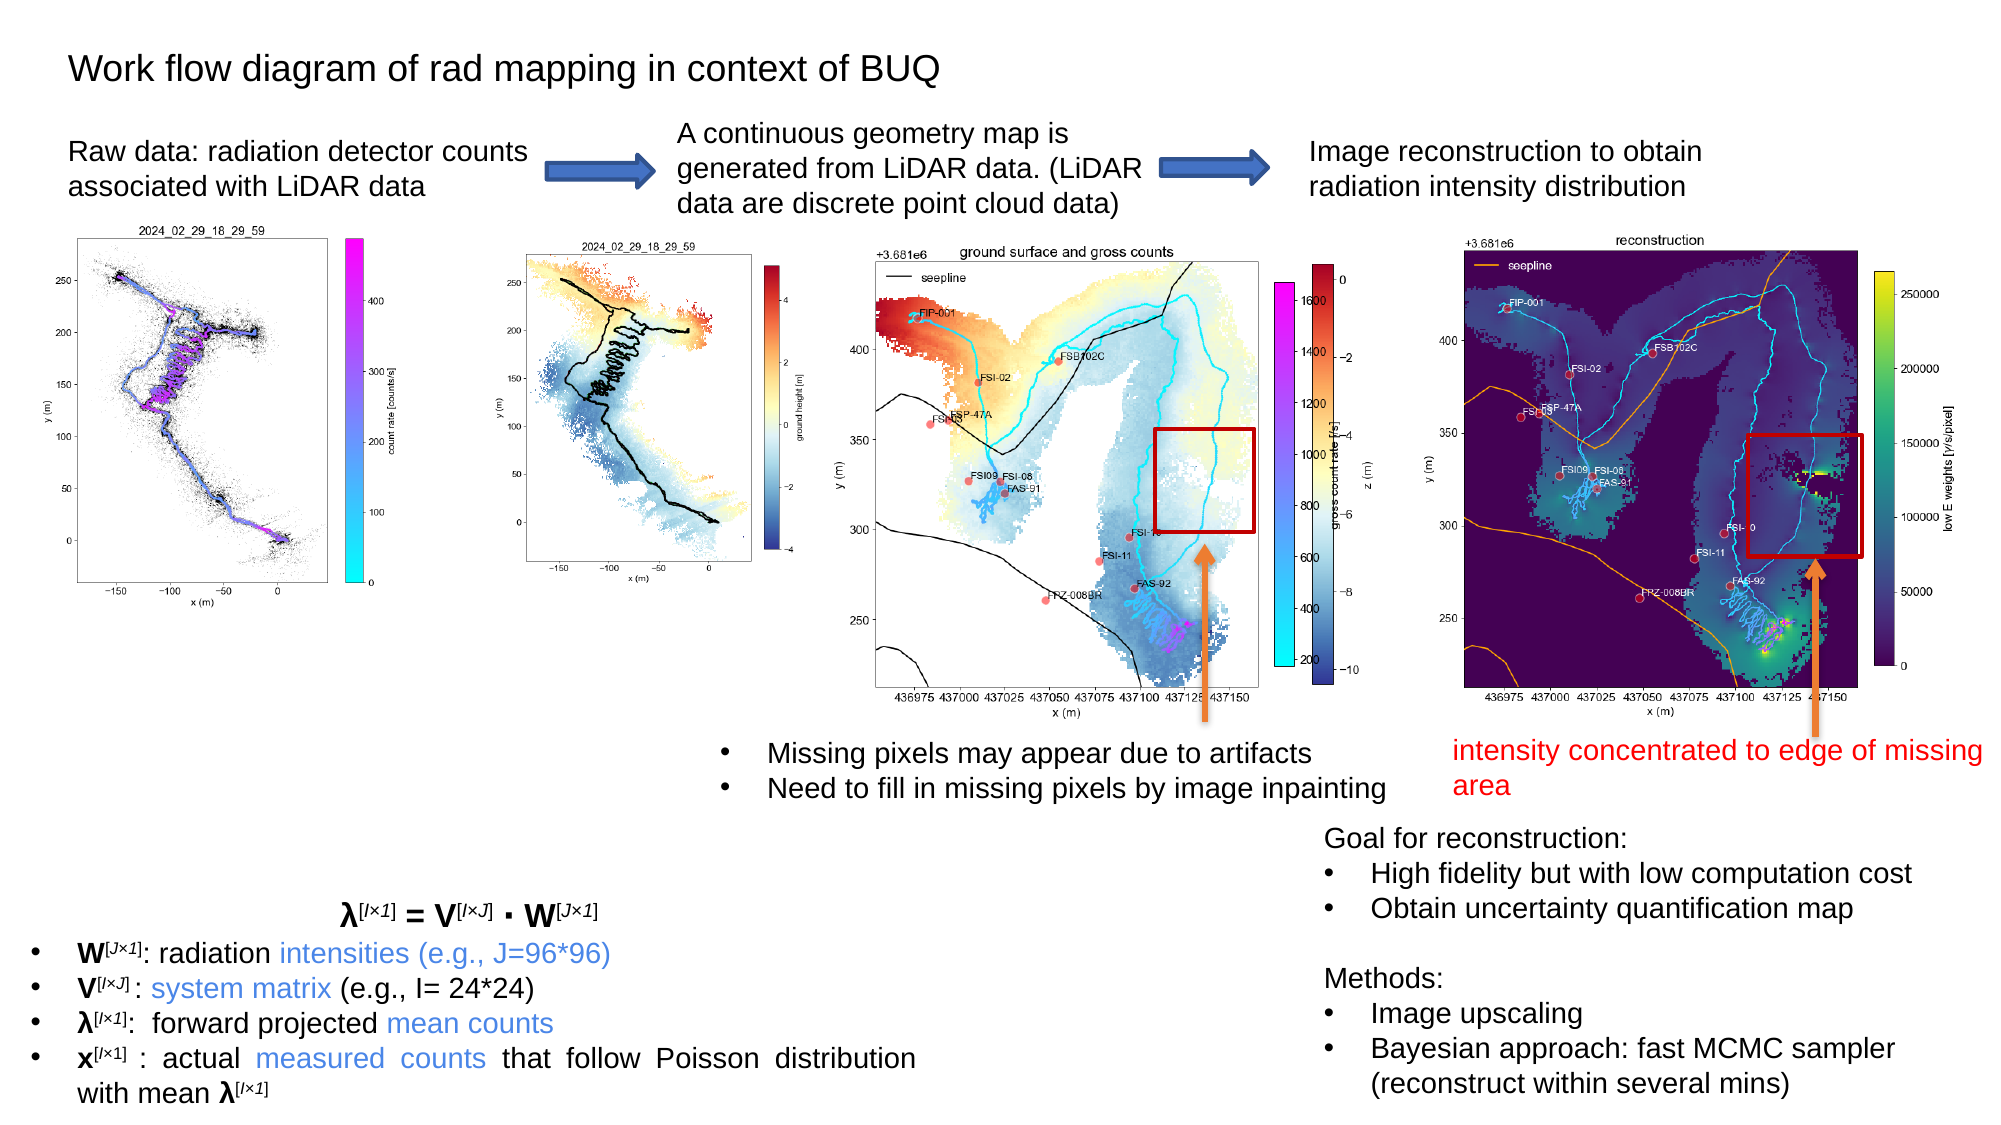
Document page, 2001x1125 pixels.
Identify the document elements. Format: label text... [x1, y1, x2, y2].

text_box Goal for reconstruction: High fidelity but with low computation cost Obtain uncertainty quantification map Methods: Image upscaling Bayesian approach: fast MCMC sampler (reconstruct within several mins) [1308, 812, 2000, 1107]
picture [490, 237, 808, 587]
text_box A continuous geometry map is generated from LiDAR data. (LiDAR data are discrete point cloud data) [661, 106, 1184, 227]
text_box Raw data: radiation detector counts associated with LiDAR data [52, 124, 561, 210]
text_box [1160, 151, 1269, 185]
text_box Work flow diagram of rad mapping in context of BUQ [52, 36, 1962, 97]
picture [38, 221, 402, 612]
text_box [546, 154, 654, 188]
text_box intensity concentrated to edge of missing area [1437, 723, 2000, 809]
text_box Missing pixels may appear due to artifacts Need to fill in missing pixels by image inpainting [705, 726, 1415, 812]
picture [1418, 227, 1962, 723]
text_box Image reconstruction to obtain radiation intensity distribution [1294, 124, 1816, 210]
text_box λ[I×1] = V[I×J] ⋅ W[J×1] W[J×1]: radiation intensities (e.g., J=96*96) V[I×J] : system matrix (e.g., I= 24*24) λ[I×1]: forward projected mean counts x[I×1] : actual measured counts that follow Poisson distribution with mean λ[I×1] [15, 886, 933, 1117]
picture [827, 239, 1380, 724]
